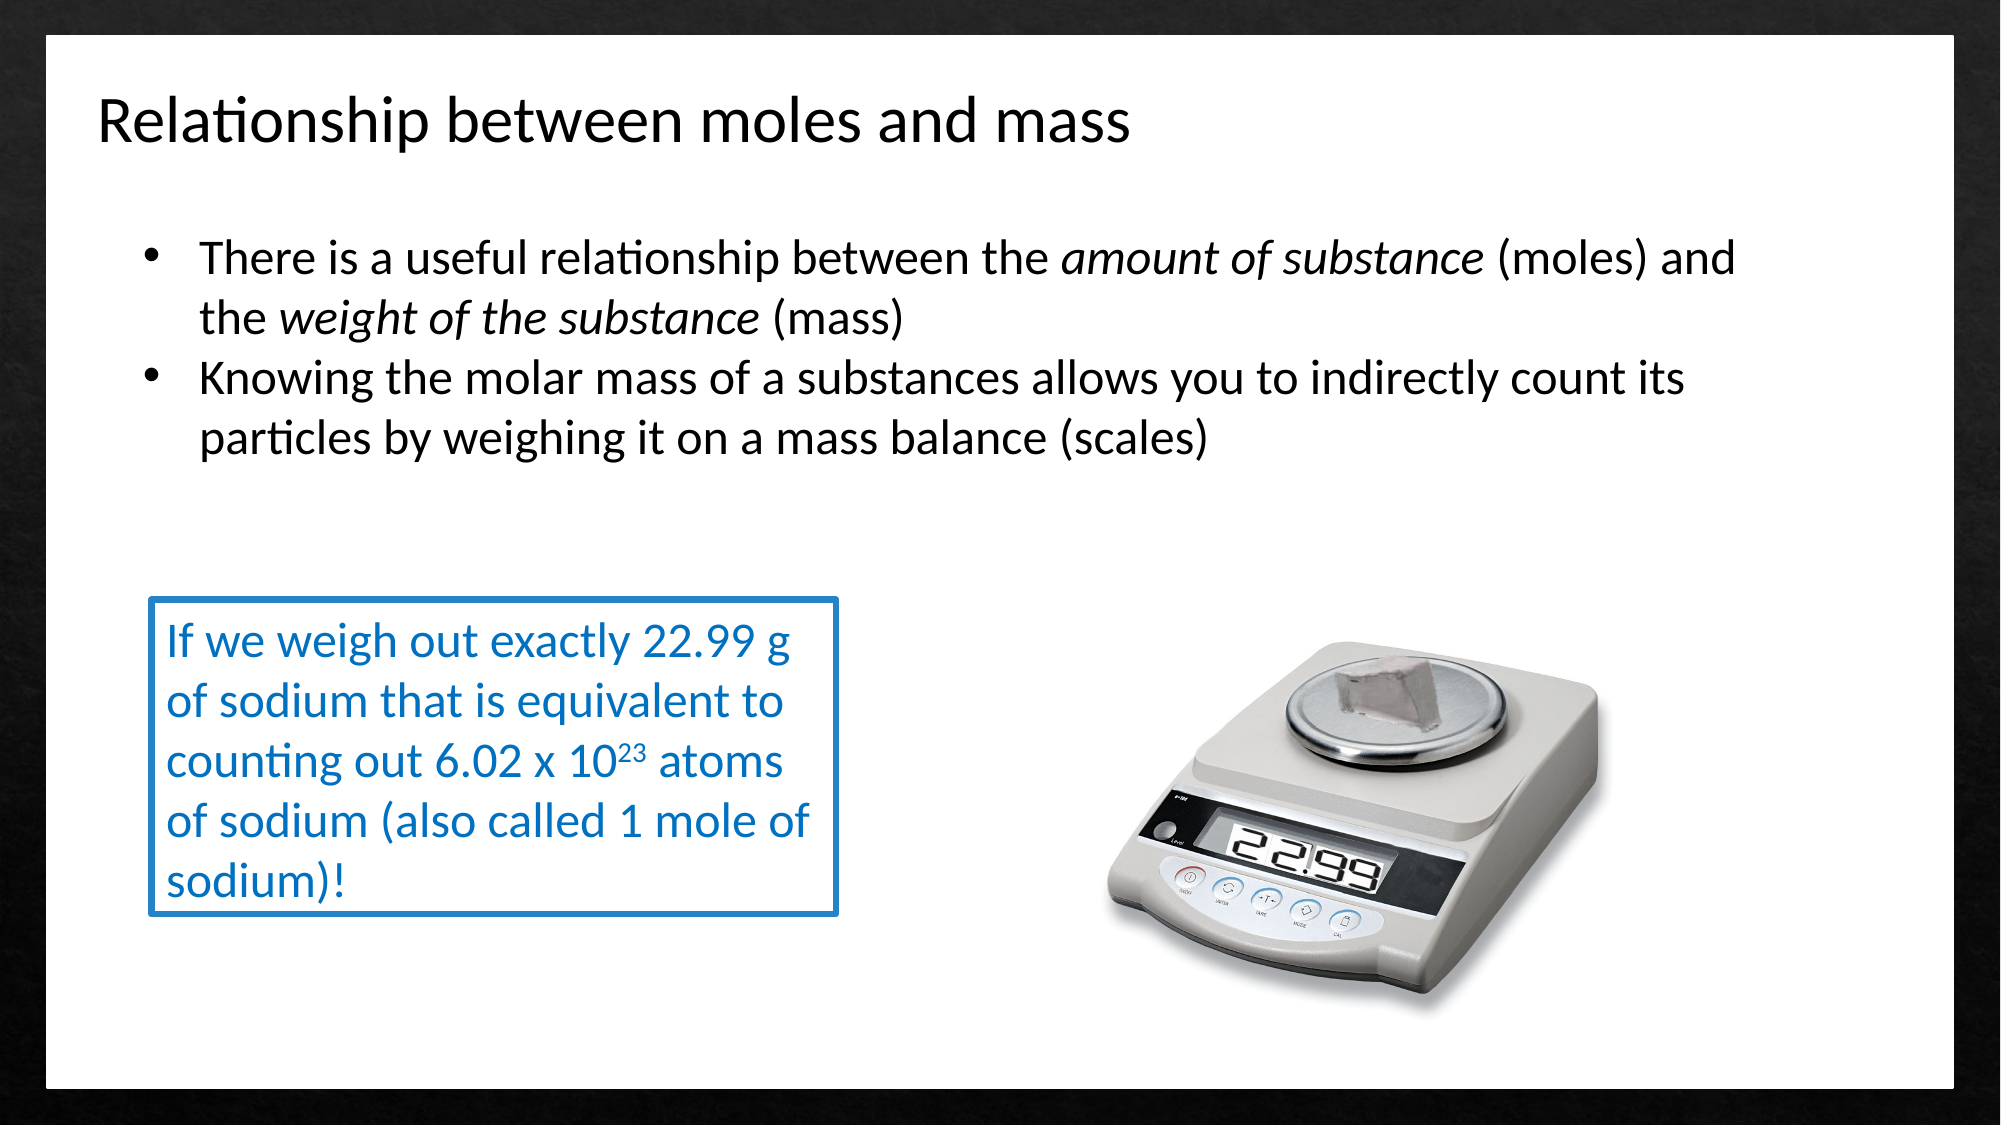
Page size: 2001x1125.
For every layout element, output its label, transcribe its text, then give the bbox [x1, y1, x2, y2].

picture [1059, 561, 1651, 1058]
text_box [46, 35, 1954, 1089]
text_box Relationship between moles and mass [82, 68, 1415, 164]
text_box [1227, 842, 1382, 876]
text_box There is a useful relationship between the amount of substance (moles) and the weight of the substance (mass) Knowing the molar mass of a substances allows you to indirectly count its particles by weighing it on a mass balance (scales) [128, 217, 1818, 472]
text_box If we weigh out exactly 22.99 g of sodium that is equivalent to counting out 6.02 x 1023 atoms of sodium (also called 1 mole of sodium)! [150, 598, 837, 916]
